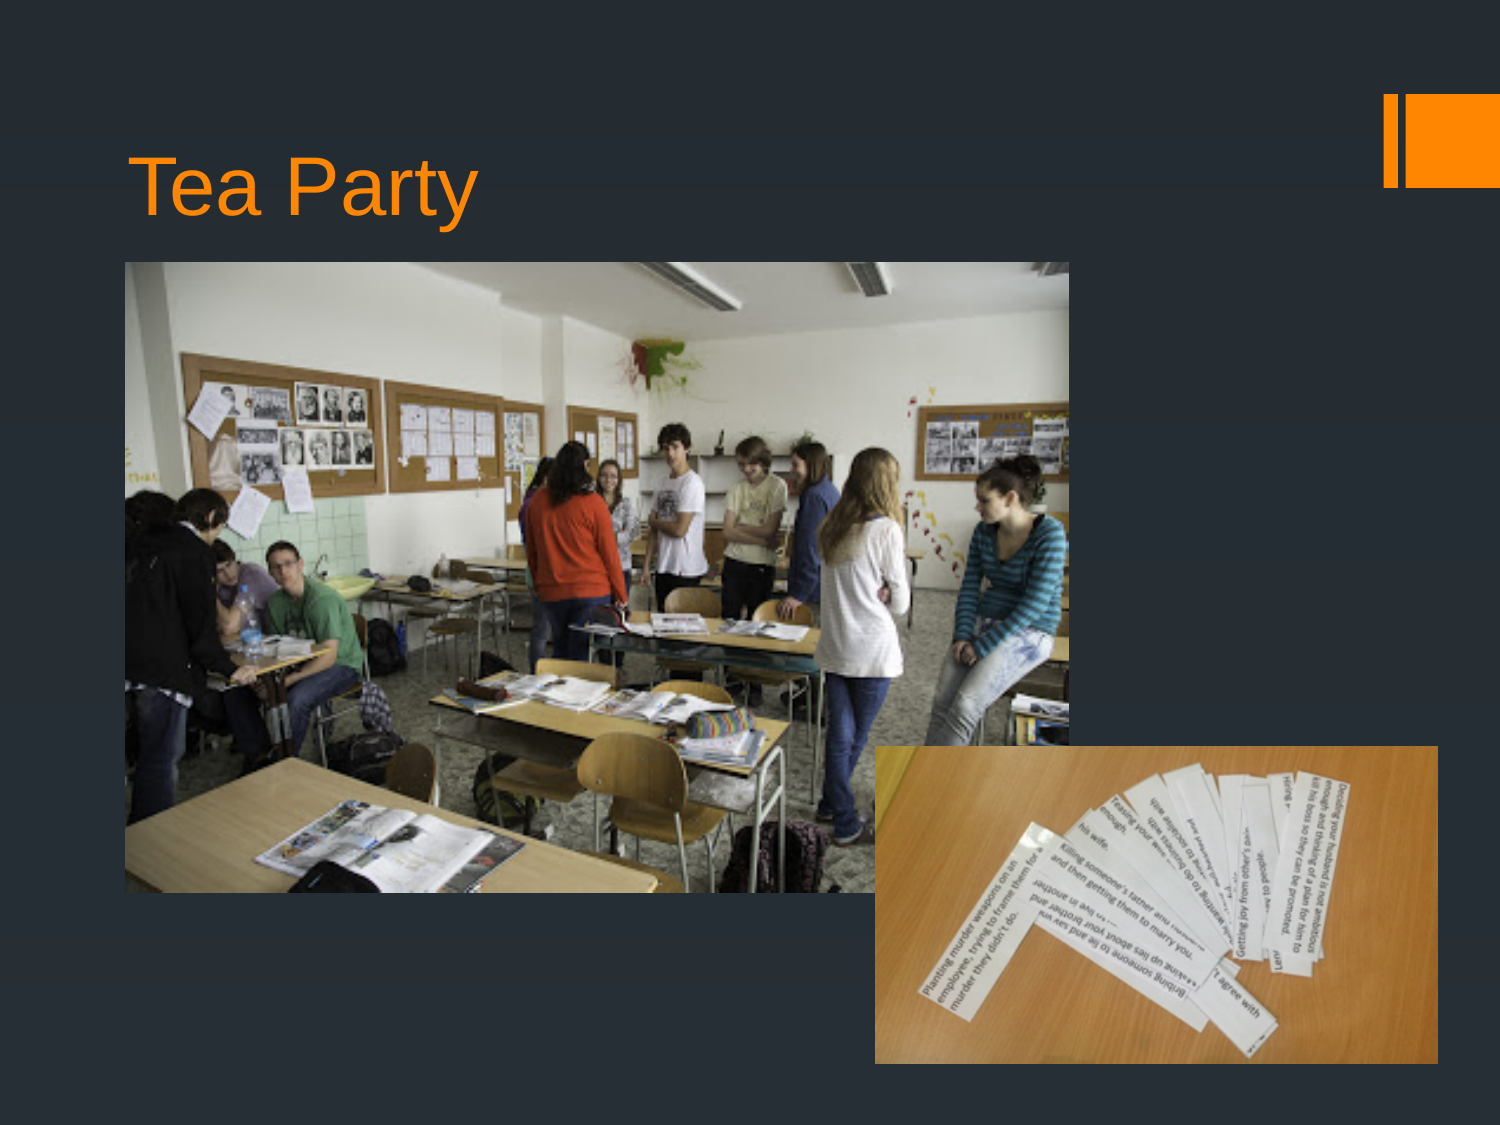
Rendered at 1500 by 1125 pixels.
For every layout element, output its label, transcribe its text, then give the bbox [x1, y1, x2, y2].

picture [124, 261, 1438, 1065]
title Tea Party [112, 50, 1313, 240]
